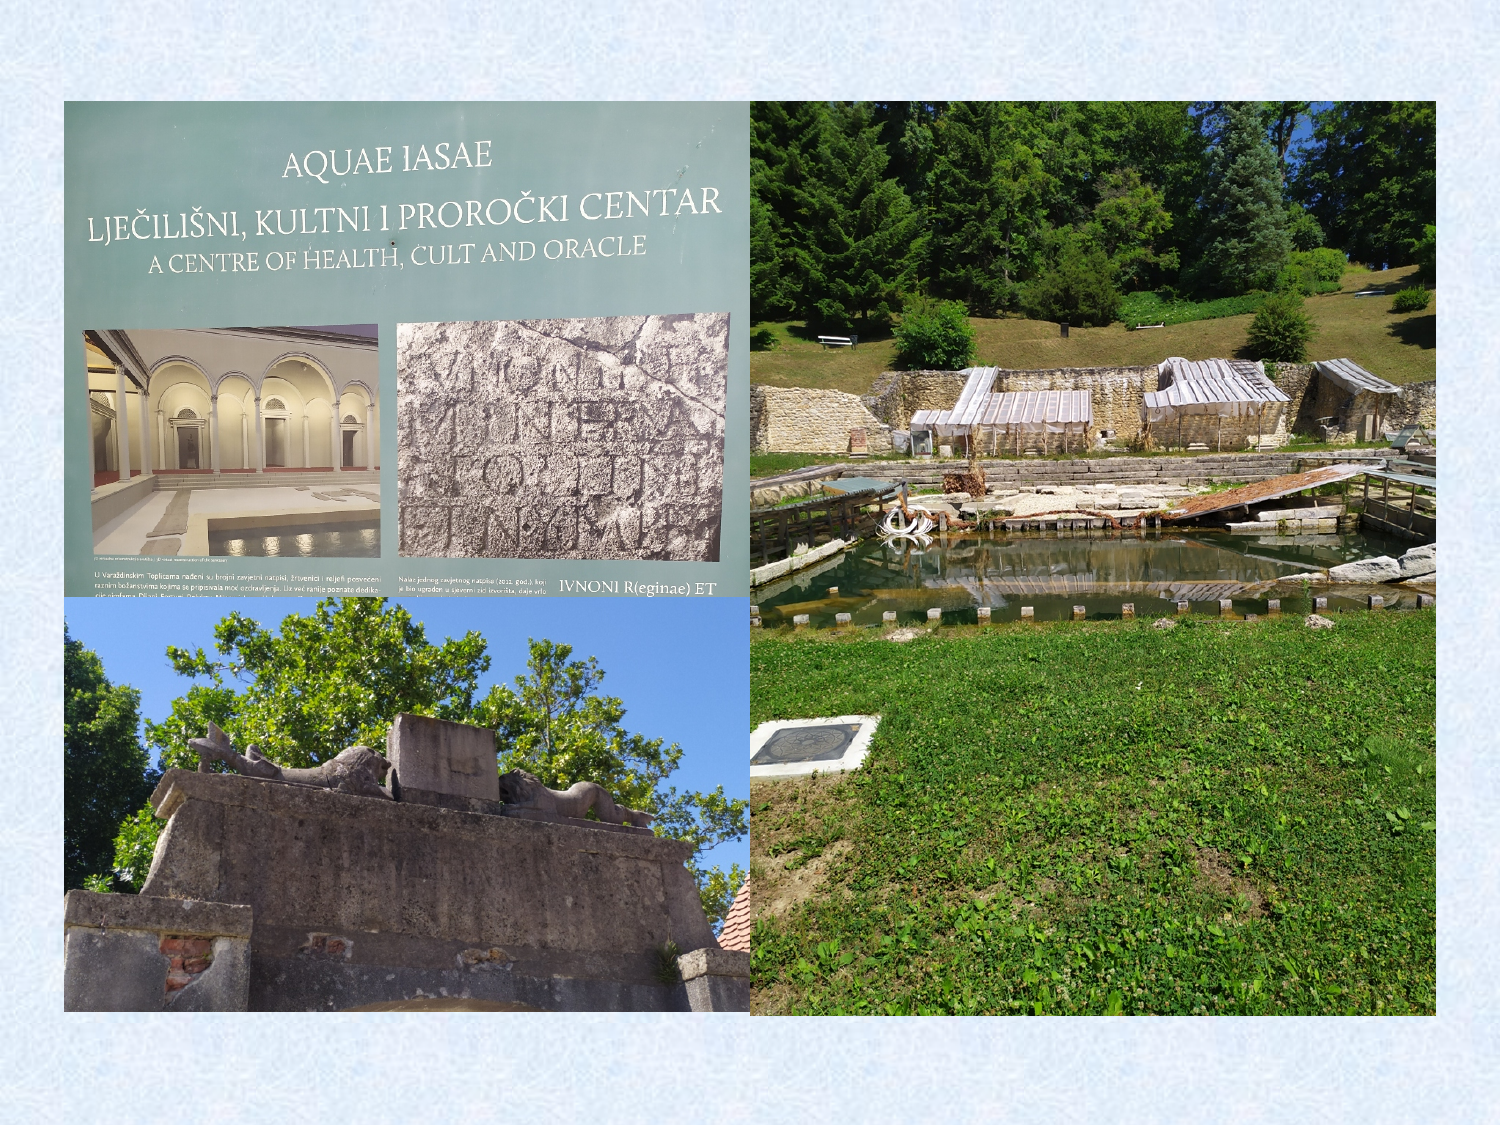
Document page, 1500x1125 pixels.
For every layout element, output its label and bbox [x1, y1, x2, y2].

picture [64, 101, 1436, 1016]
